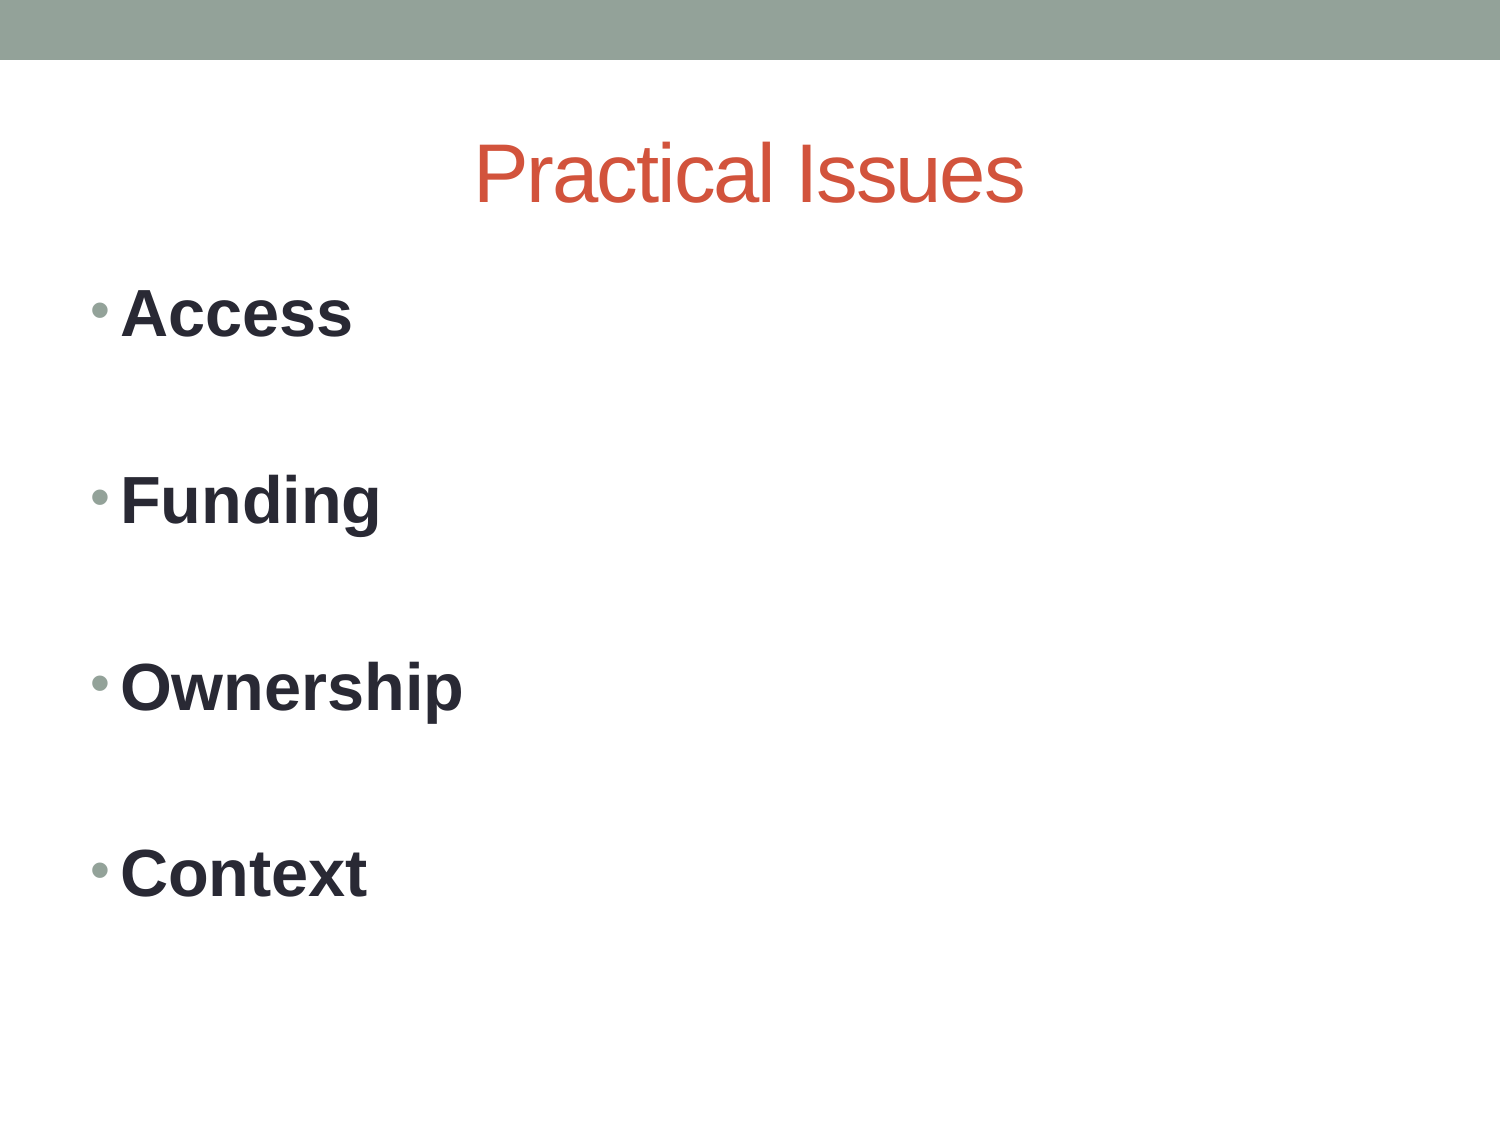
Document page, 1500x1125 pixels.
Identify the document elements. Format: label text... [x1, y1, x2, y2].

list Access Funding Ownership Context [75, 262, 1425, 1063]
title Practical Issues [75, 87, 1425, 250]
